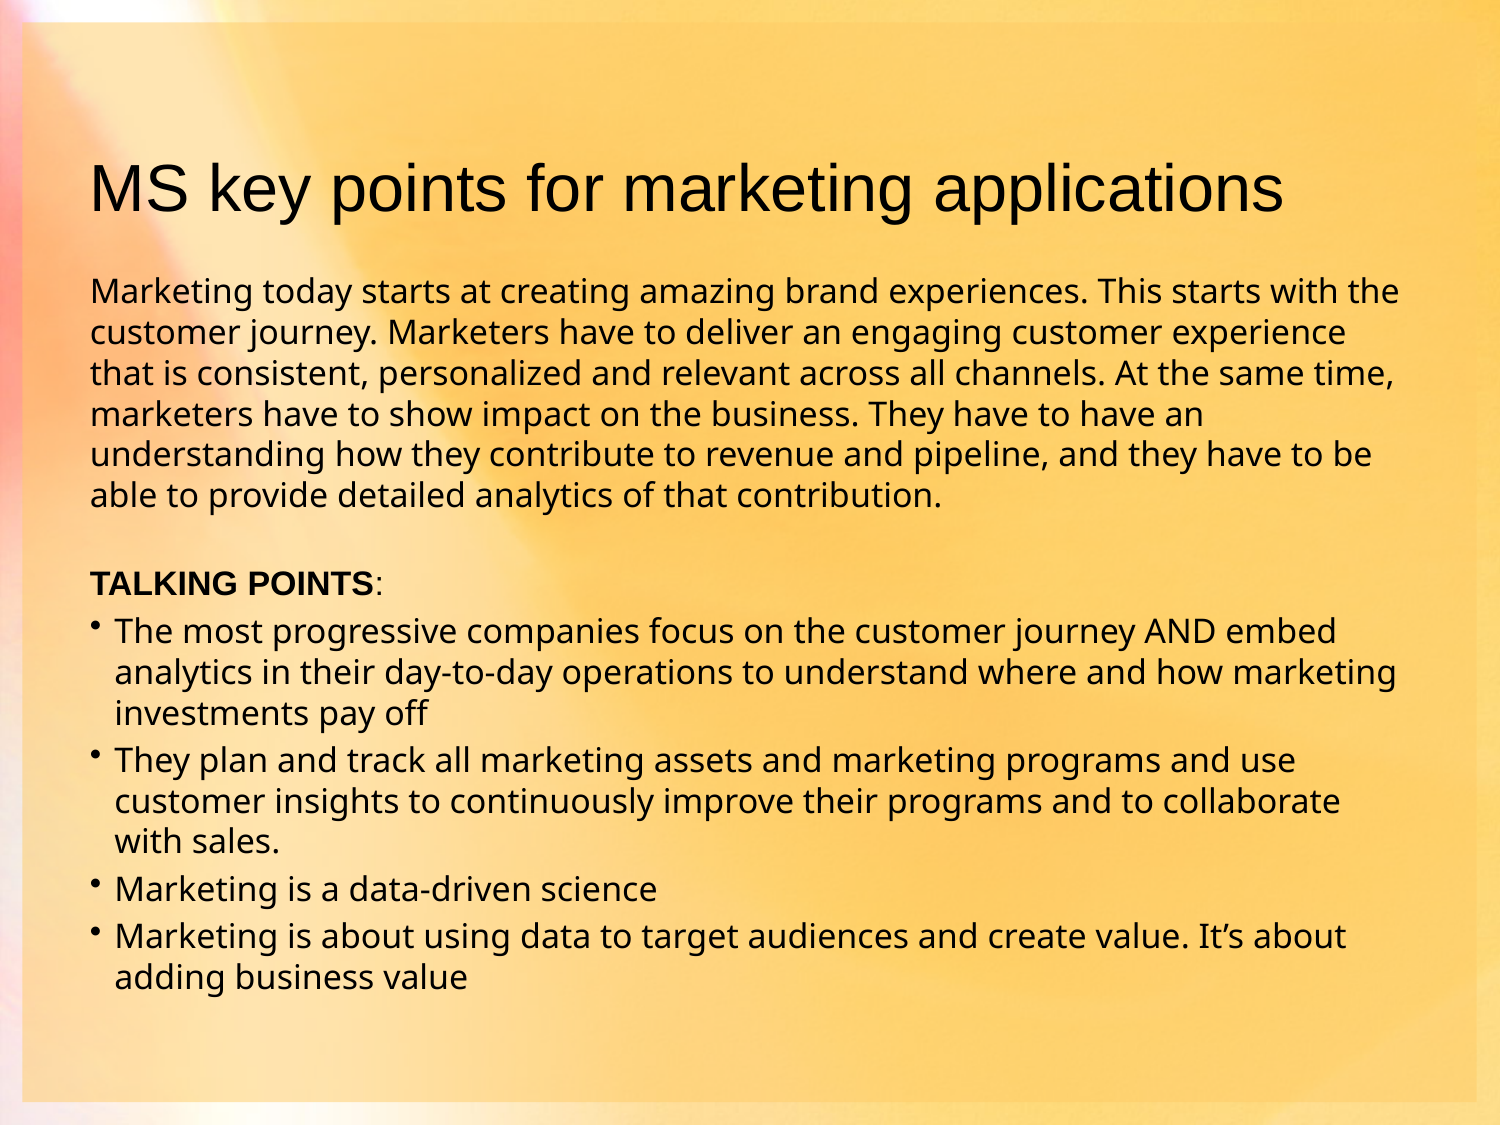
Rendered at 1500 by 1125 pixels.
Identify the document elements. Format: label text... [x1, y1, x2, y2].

picture [0, 0, 1500, 1125]
list Marketing today starts at creating amazing brand experiences. This starts with the customer journey. Marketers have to deliver an engaging customer experience that is consistent, personalized and relevant across all channels. At the same time, marketers have to show impact on the business. They have to have an understanding how they contribute to revenue and pipeline, and they have to be able to provide detailed analytics of that contribution. TALKING POINTS: The most progressive companies focus on the customer journey AND embed analytics in their day-to-day operations to understand where and how marketing investments pay off They plan and track all marketing assets and marketing programs and use customer insights to continuously improve their programs and to collaborate with sales. Marketing is a data-driven science Marketing is about using data to target audiences and create value. It’s about adding business value [74, 262, 1425, 1005]
title MS key points for marketing applications [74, 45, 1425, 233]
